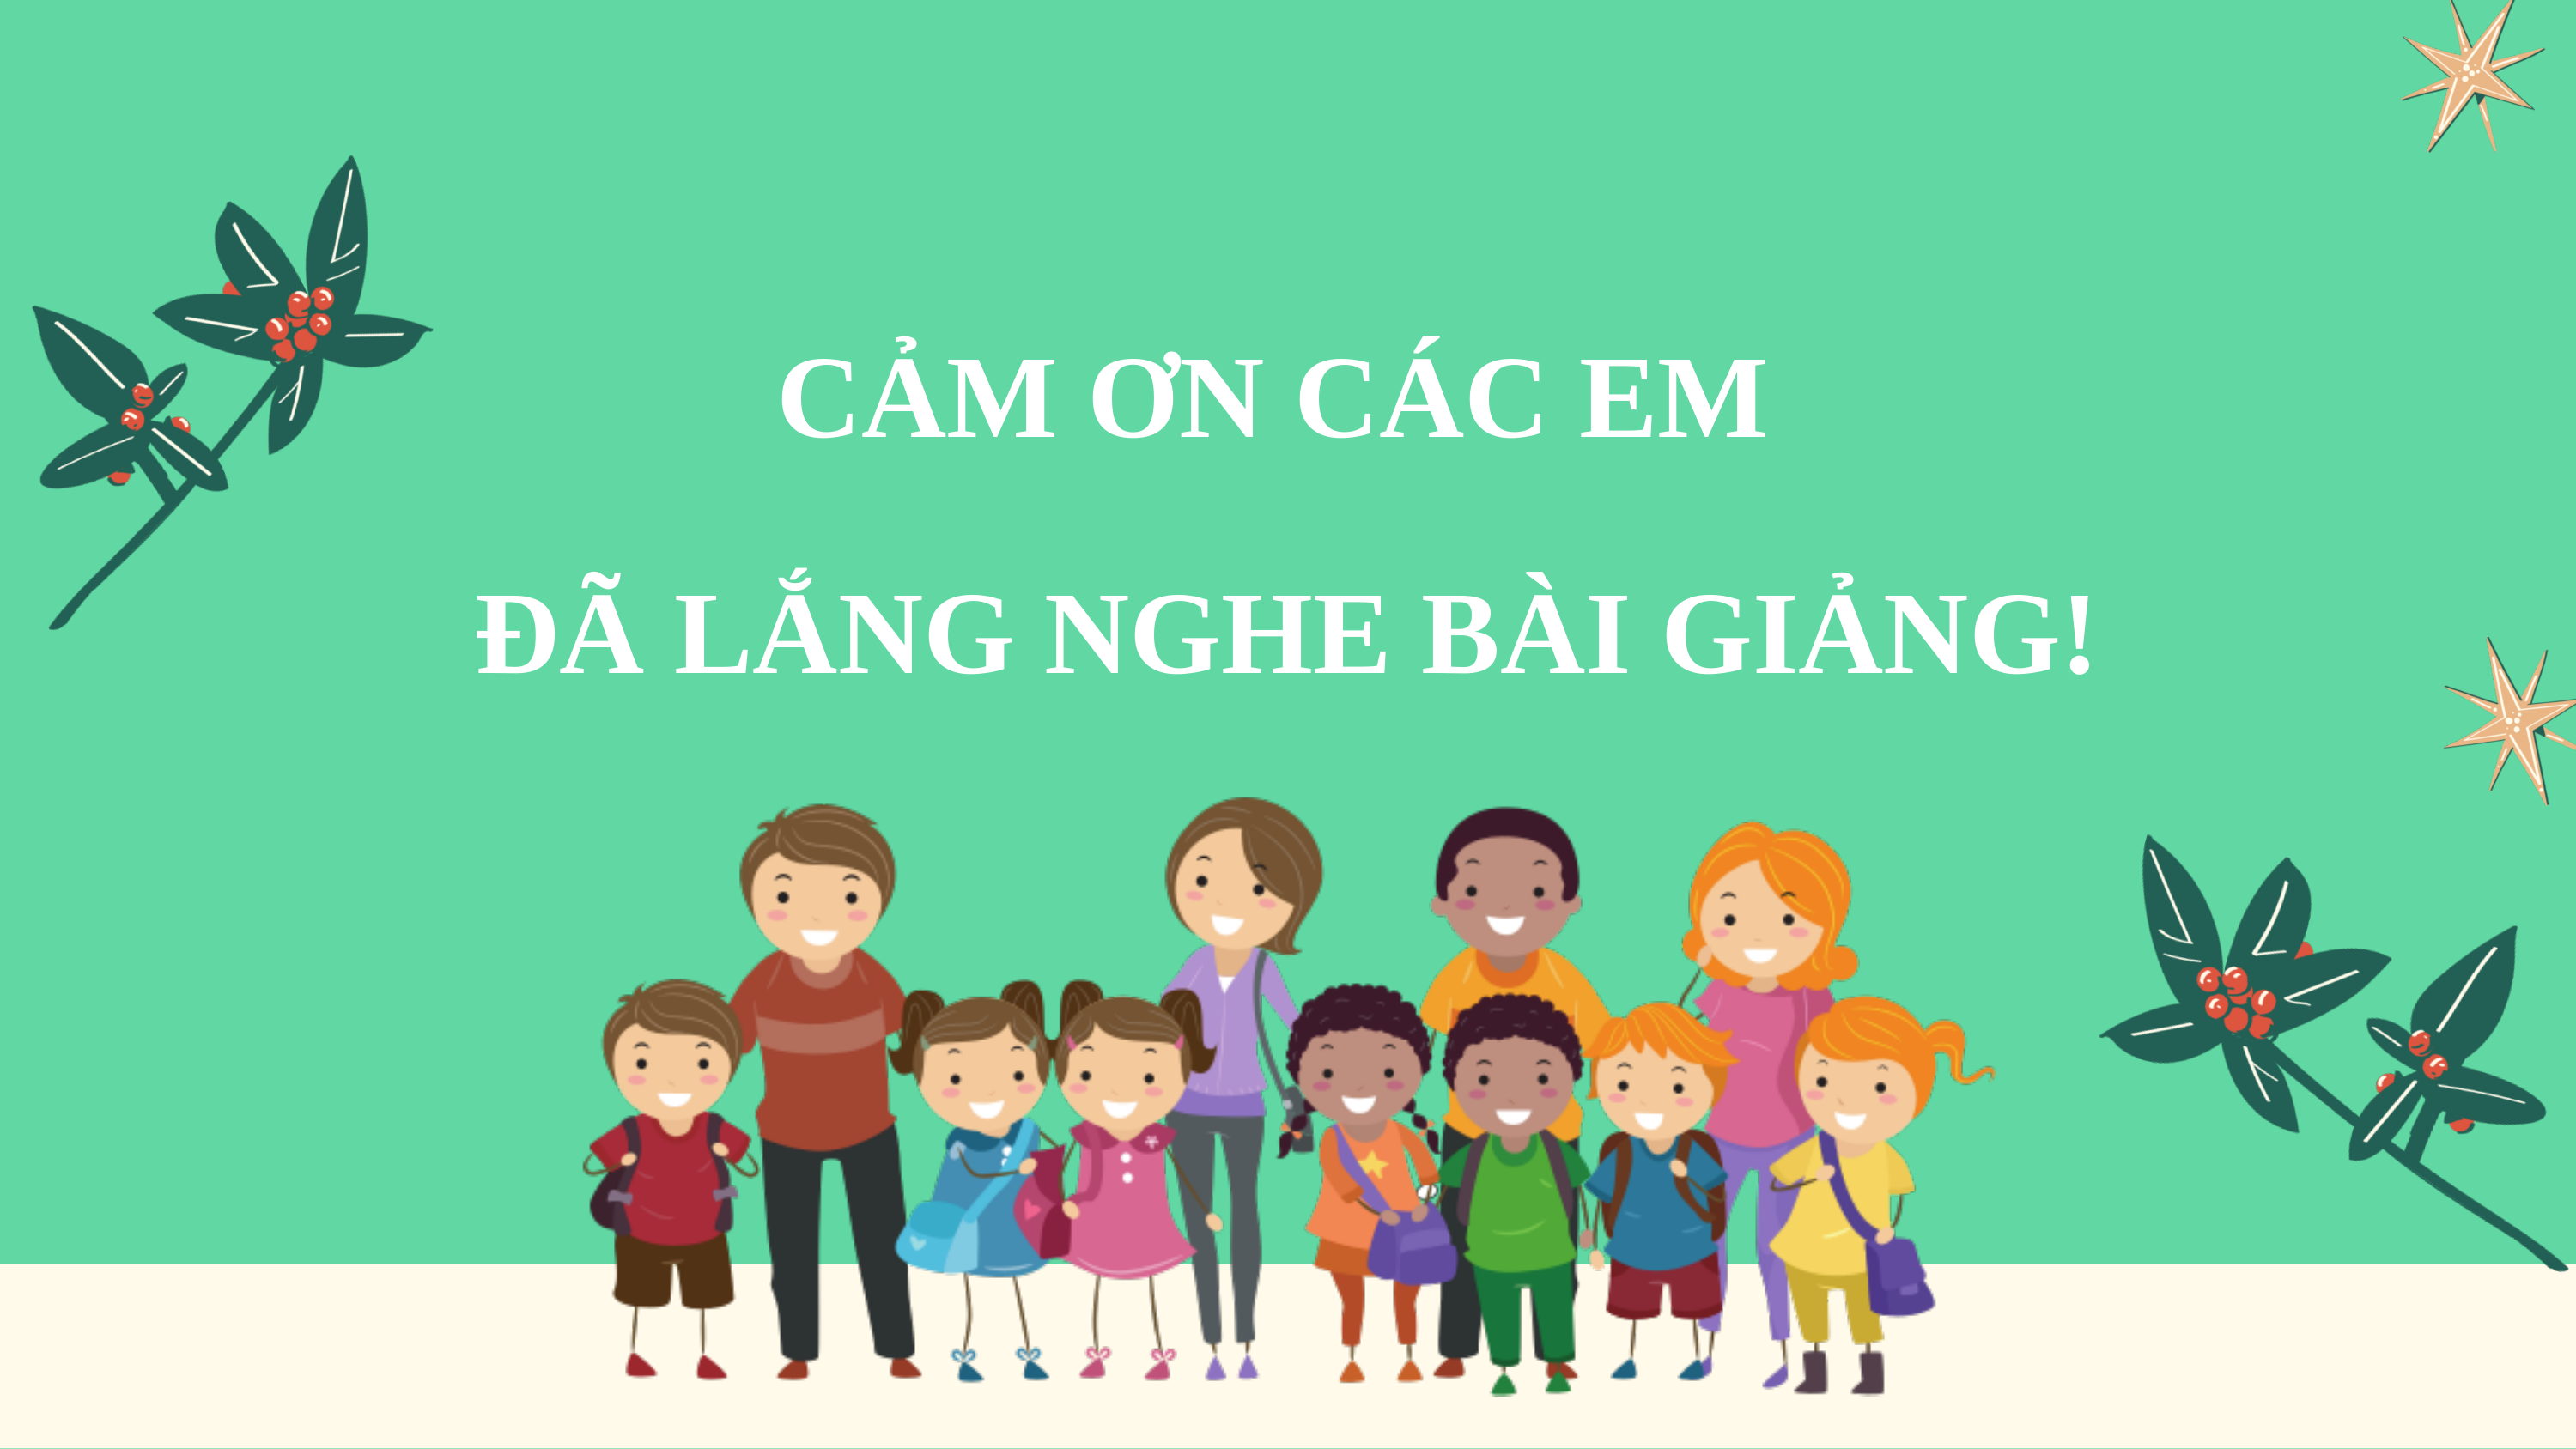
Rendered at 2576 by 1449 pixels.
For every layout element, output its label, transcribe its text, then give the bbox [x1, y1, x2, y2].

picture [579, 776, 1997, 1397]
picture [2069, 823, 2576, 1274]
text_box [0, 1264, 2576, 1449]
picture [0, 145, 439, 633]
picture [2414, 613, 2576, 831]
text_box CẢM ƠN CÁC EM ĐÃ LẮNG NGHE BÀI GIẢNG! [382, 224, 2194, 698]
picture [2360, 0, 2576, 187]
